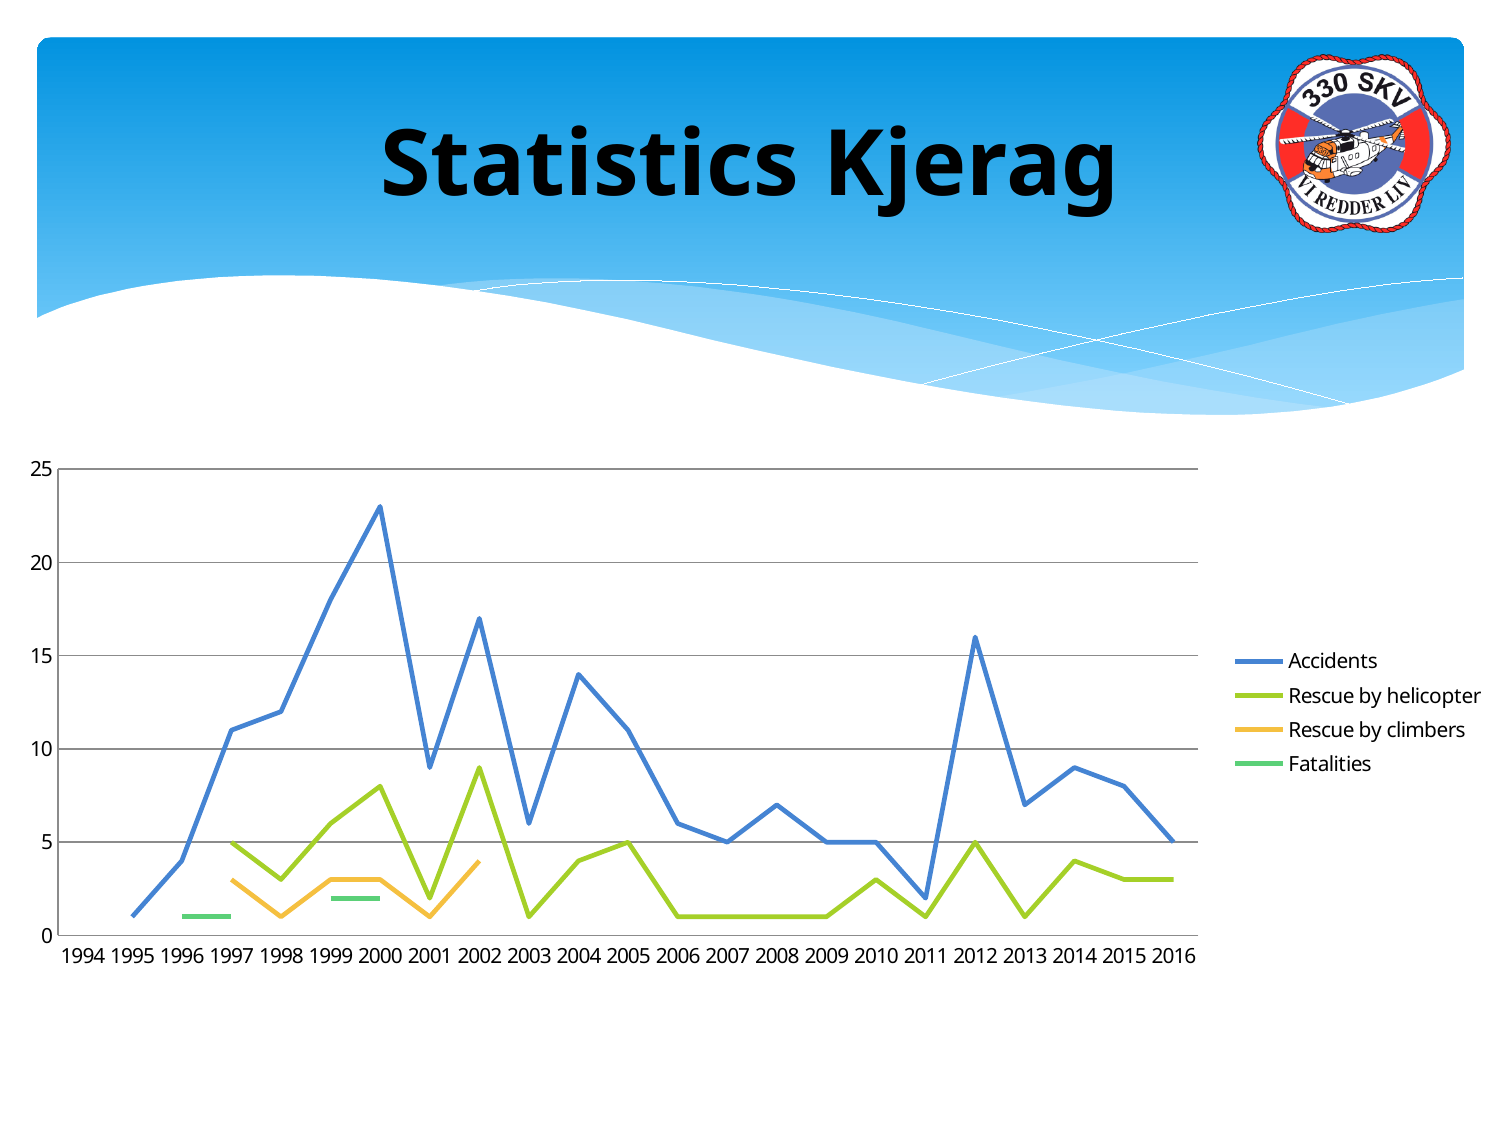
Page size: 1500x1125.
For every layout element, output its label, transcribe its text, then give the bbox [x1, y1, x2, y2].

title Statistics Kjerag [75, 55, 1425, 261]
picture [1257, 55, 1451, 233]
chart [0, 444, 1500, 981]
